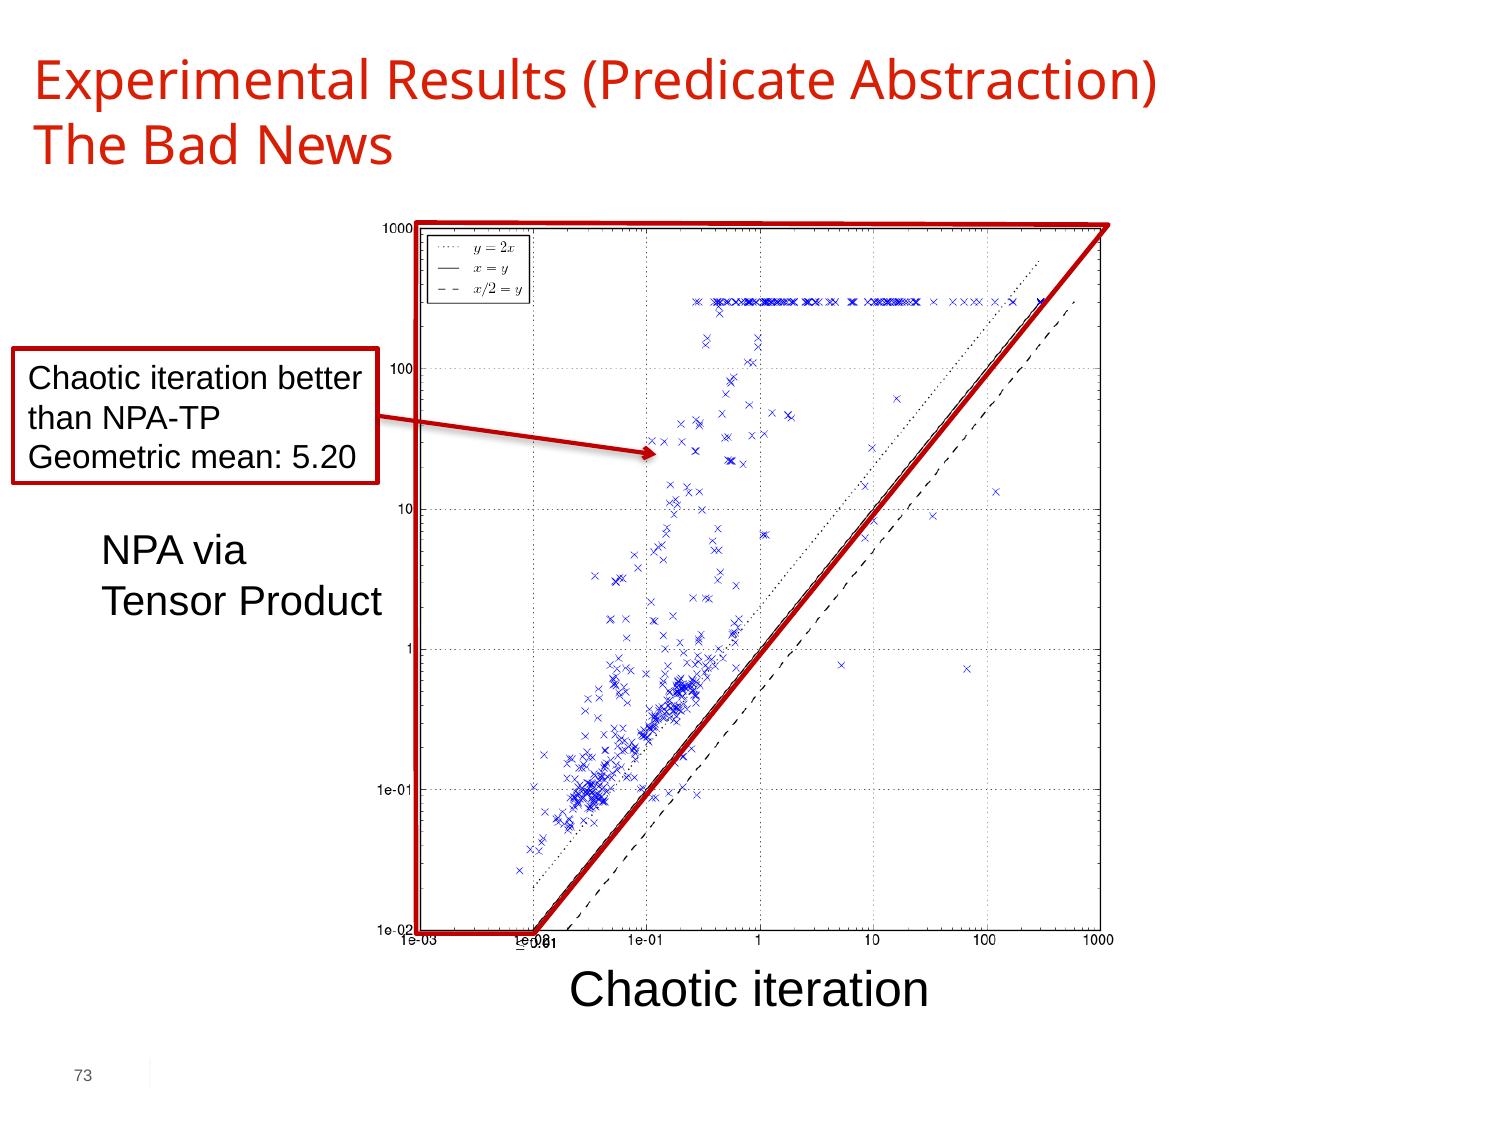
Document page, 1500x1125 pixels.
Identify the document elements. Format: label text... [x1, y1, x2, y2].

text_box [379, 416, 657, 455]
slide_number 73 [49, 1049, 101, 1101]
title Experimental Results (Predicate Abstraction) The Bad News [19, 37, 1481, 175]
picture [310, 140, 1187, 1018]
text_box NPA via Tensor Product [86, 516, 305, 631]
text_box Chaotic iteration better than NPA-TP Geometric mean: 5.20 [13, 348, 305, 483]
